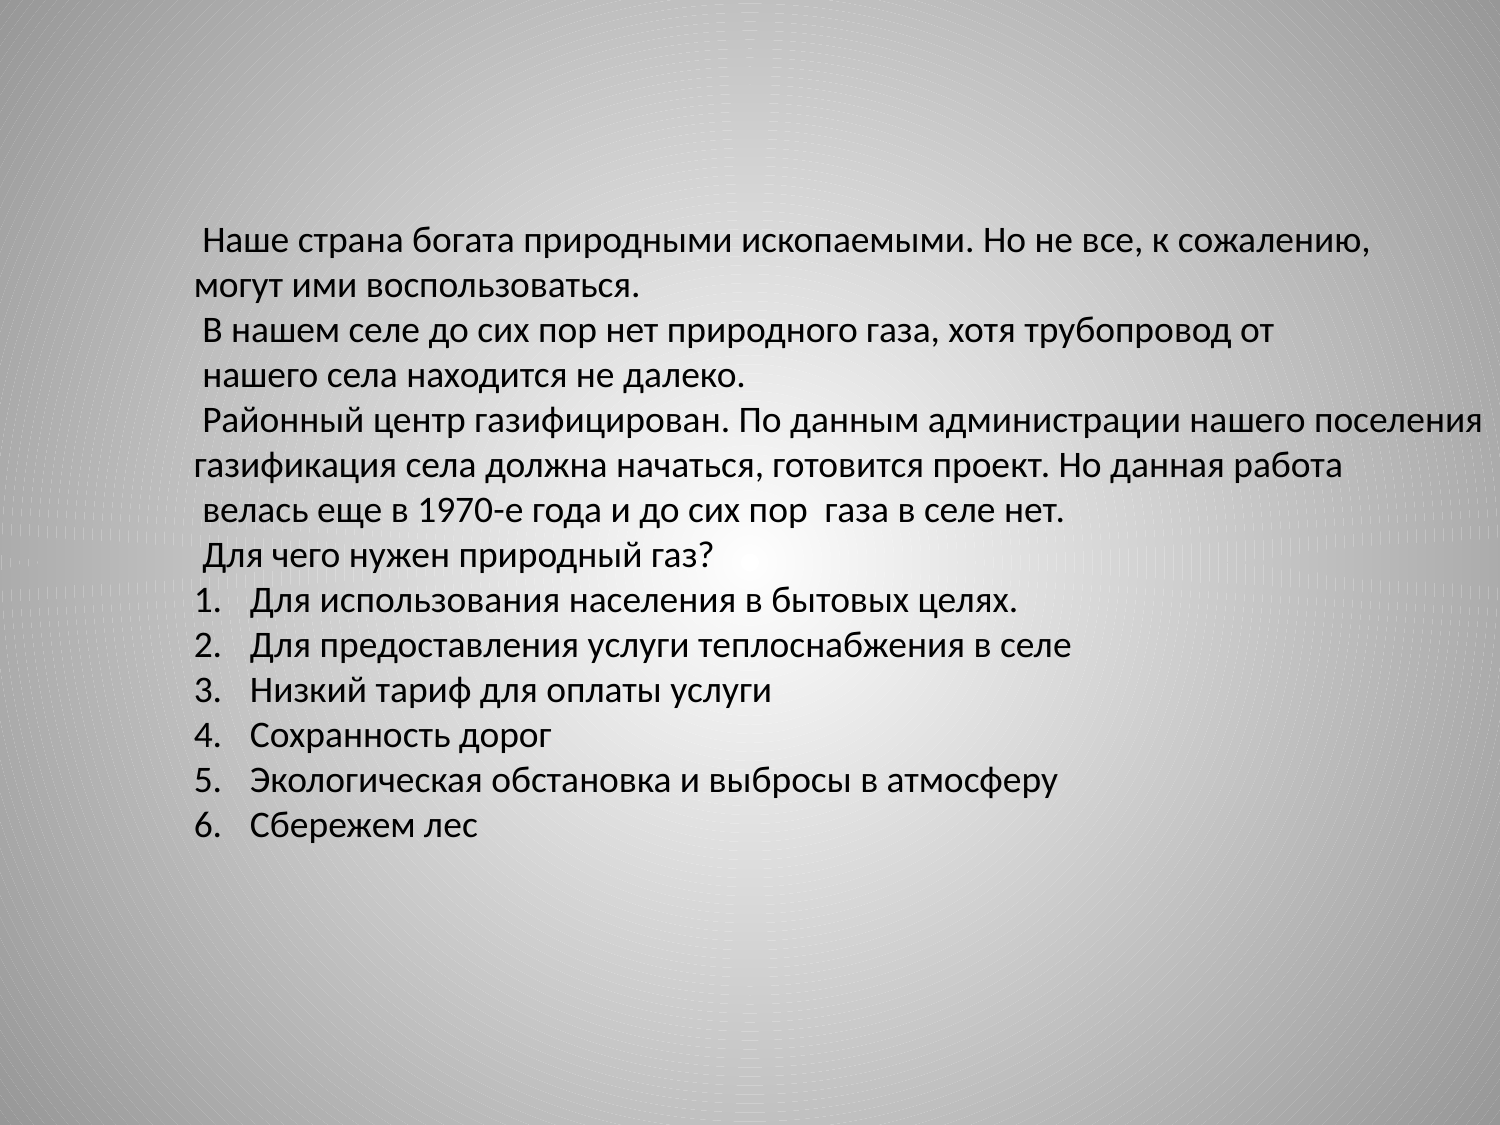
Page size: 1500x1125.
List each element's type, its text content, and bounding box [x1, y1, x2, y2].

text_box Наше страна богата природными ископаемыми. Но не все, к сожалению, могут ими воспользоваться. В нашем селе до сих пор нет природного газа, хотя трубопровод от нашего села находится не далеко. Районный центр газифицирован. По данным администрации нашего поселения газификация села должна начаться, готовится проект. Но данная работа велась еще в 1970-е года и до сих пор газа в селе нет. Для чего нужен природный газ? Для использования населения в бытовых целях. Для предоставления услуги теплоснабжения в селе Низкий тариф для оплаты услуги Сохранность дорог Экологическая обстановка и выбросы в атмосферу Сбережем лес [178, 208, 1500, 853]
